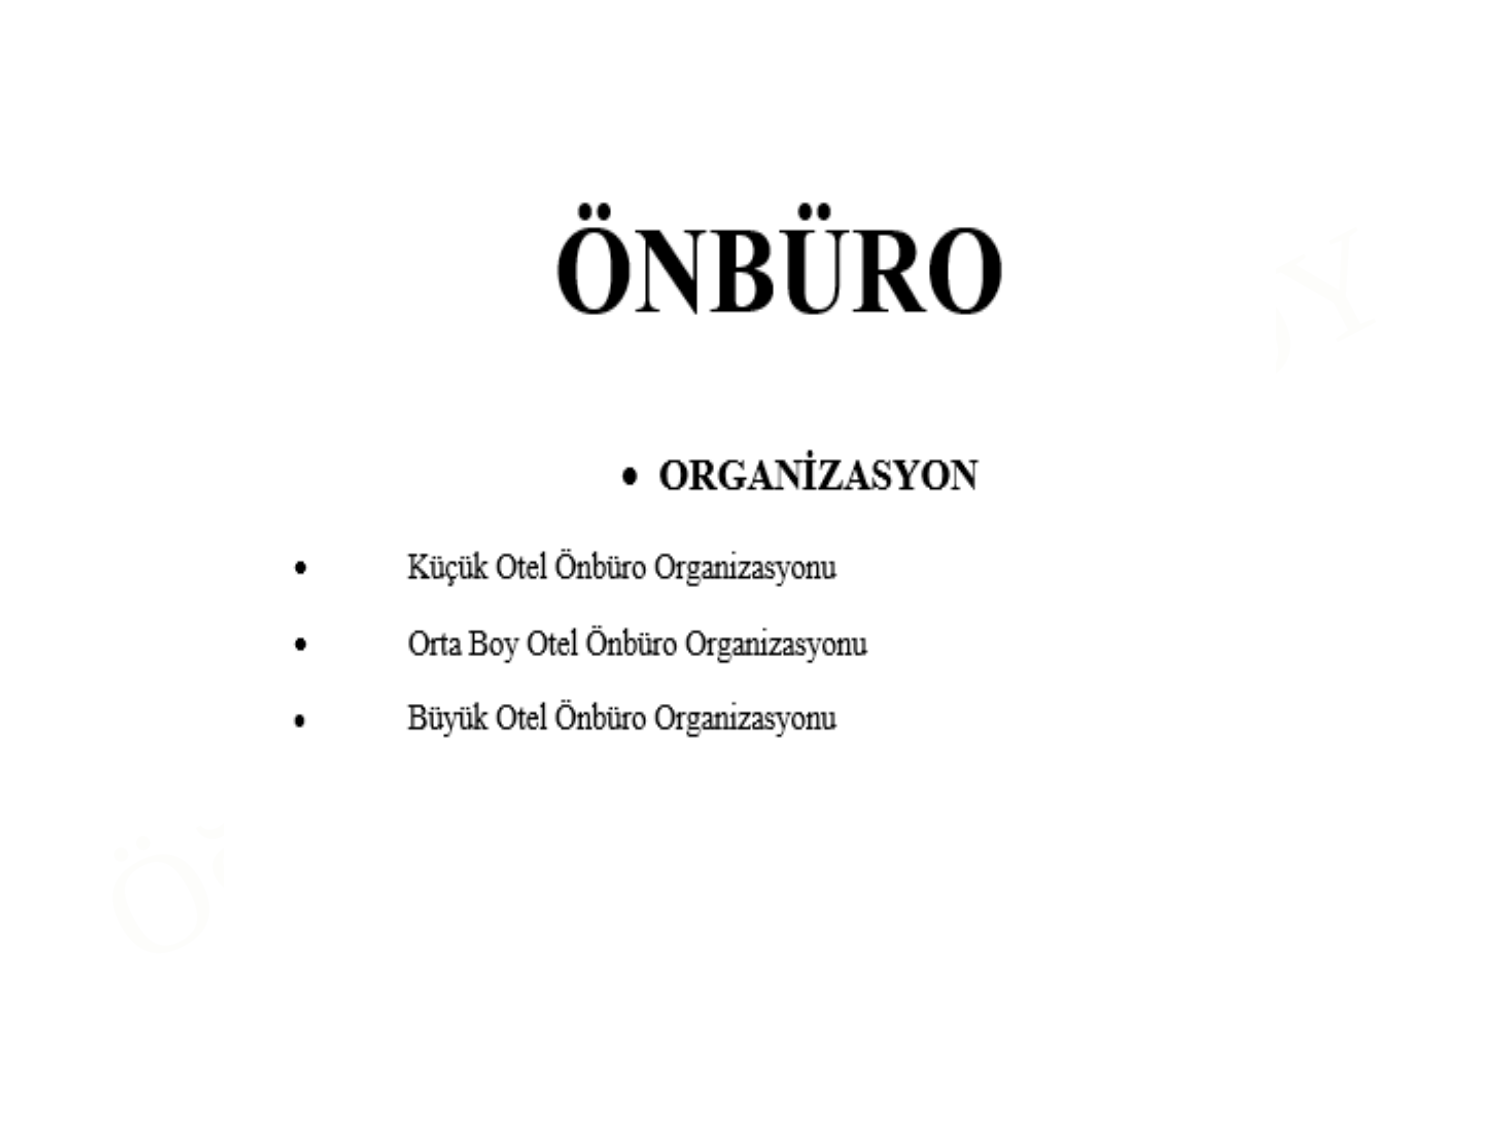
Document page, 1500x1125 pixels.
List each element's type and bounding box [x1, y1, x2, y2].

picture [224, 136, 1276, 965]
